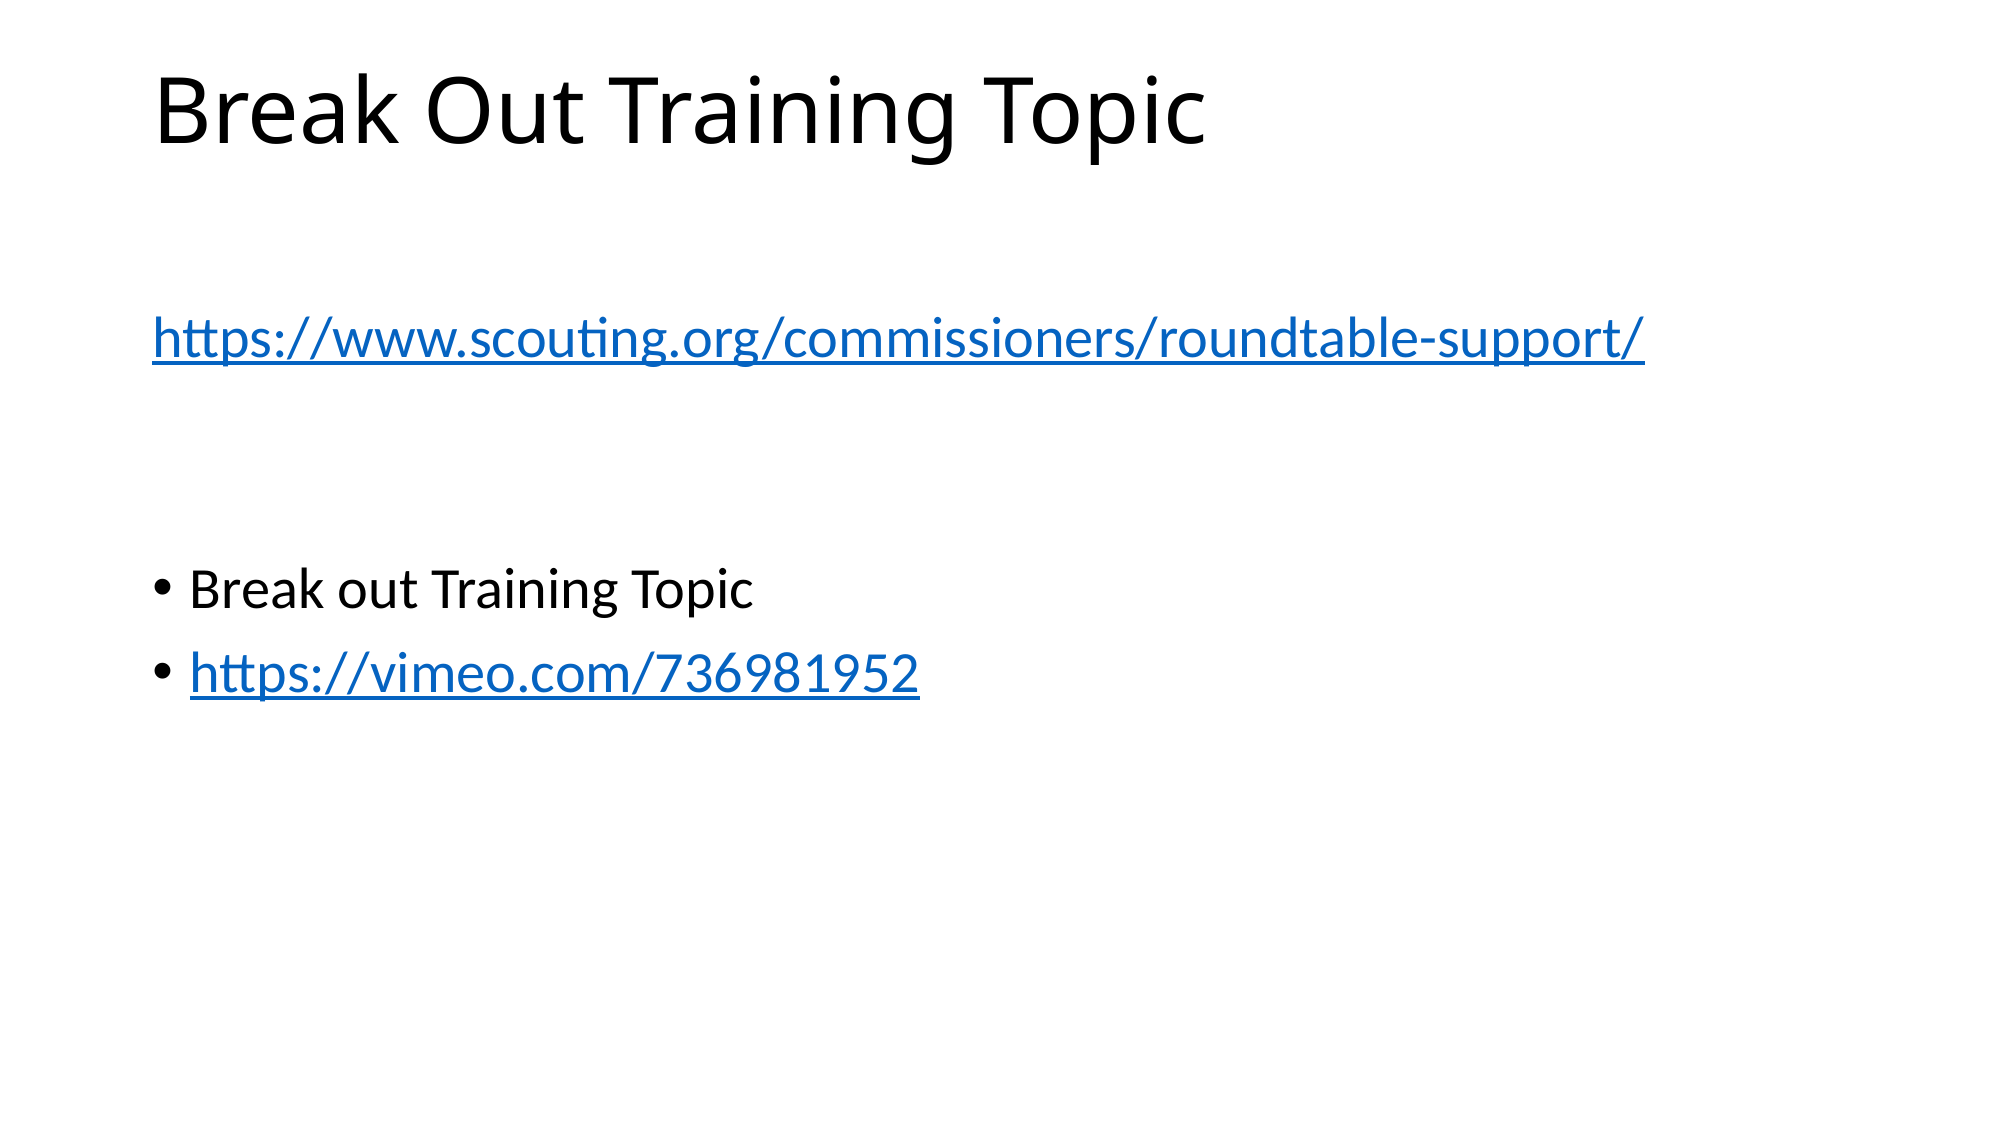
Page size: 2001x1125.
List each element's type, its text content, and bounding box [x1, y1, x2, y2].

list https://www.scouting.org/commissioners/roundtable-support/ Break out Training Topic https://vimeo.com/736981952 [137, 299, 1863, 1014]
title Break Out Training Topic [137, 59, 1863, 278]
